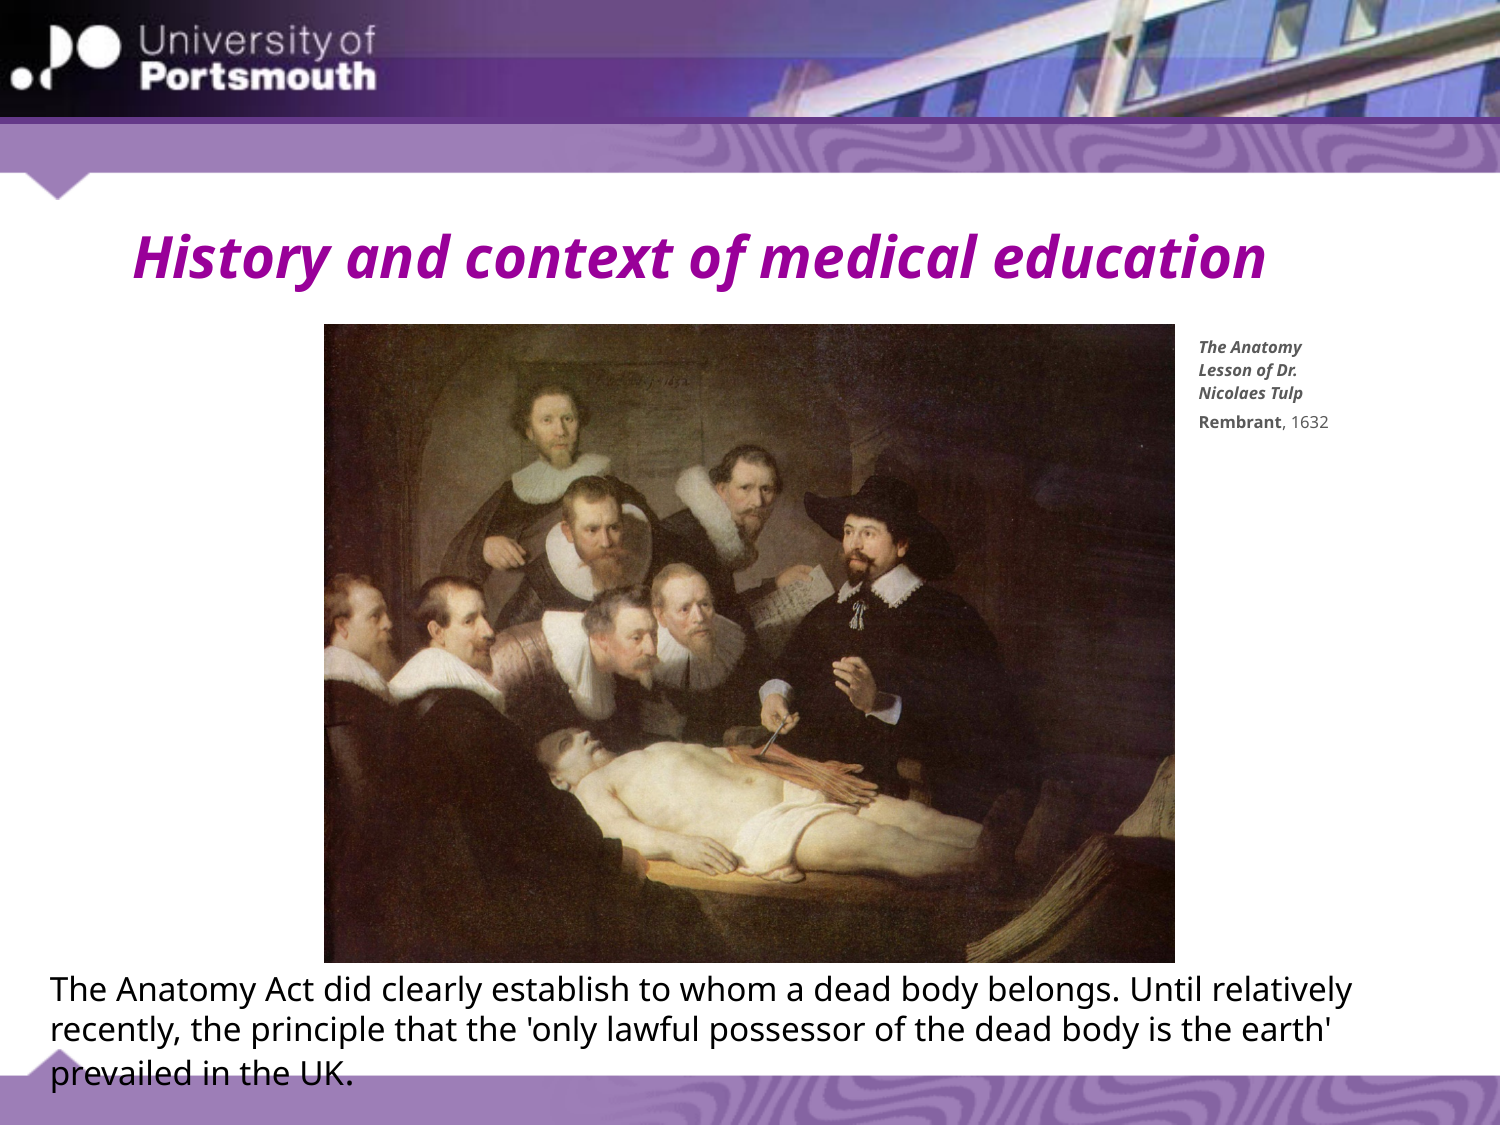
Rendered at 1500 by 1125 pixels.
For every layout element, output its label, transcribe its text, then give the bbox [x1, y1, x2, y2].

title History and context of medical education [116, 234, 1393, 348]
table_header The Anatomy Lesson of Dr. Nicolaes Tulp [1184, 328, 1348, 403]
picture [0, 0, 1500, 200]
table_cell Rembrant, 1632 [1184, 403, 1348, 438]
picture [0, 1049, 1500, 1125]
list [324, 324, 1176, 963]
text_box The Anatomy Act did clearly establish to whom a dead body belongs. Until relatively recently, the principle that the 'only lawful possessor of the dead body is the earth' prevailed in the UK. [35, 960, 1477, 1101]
